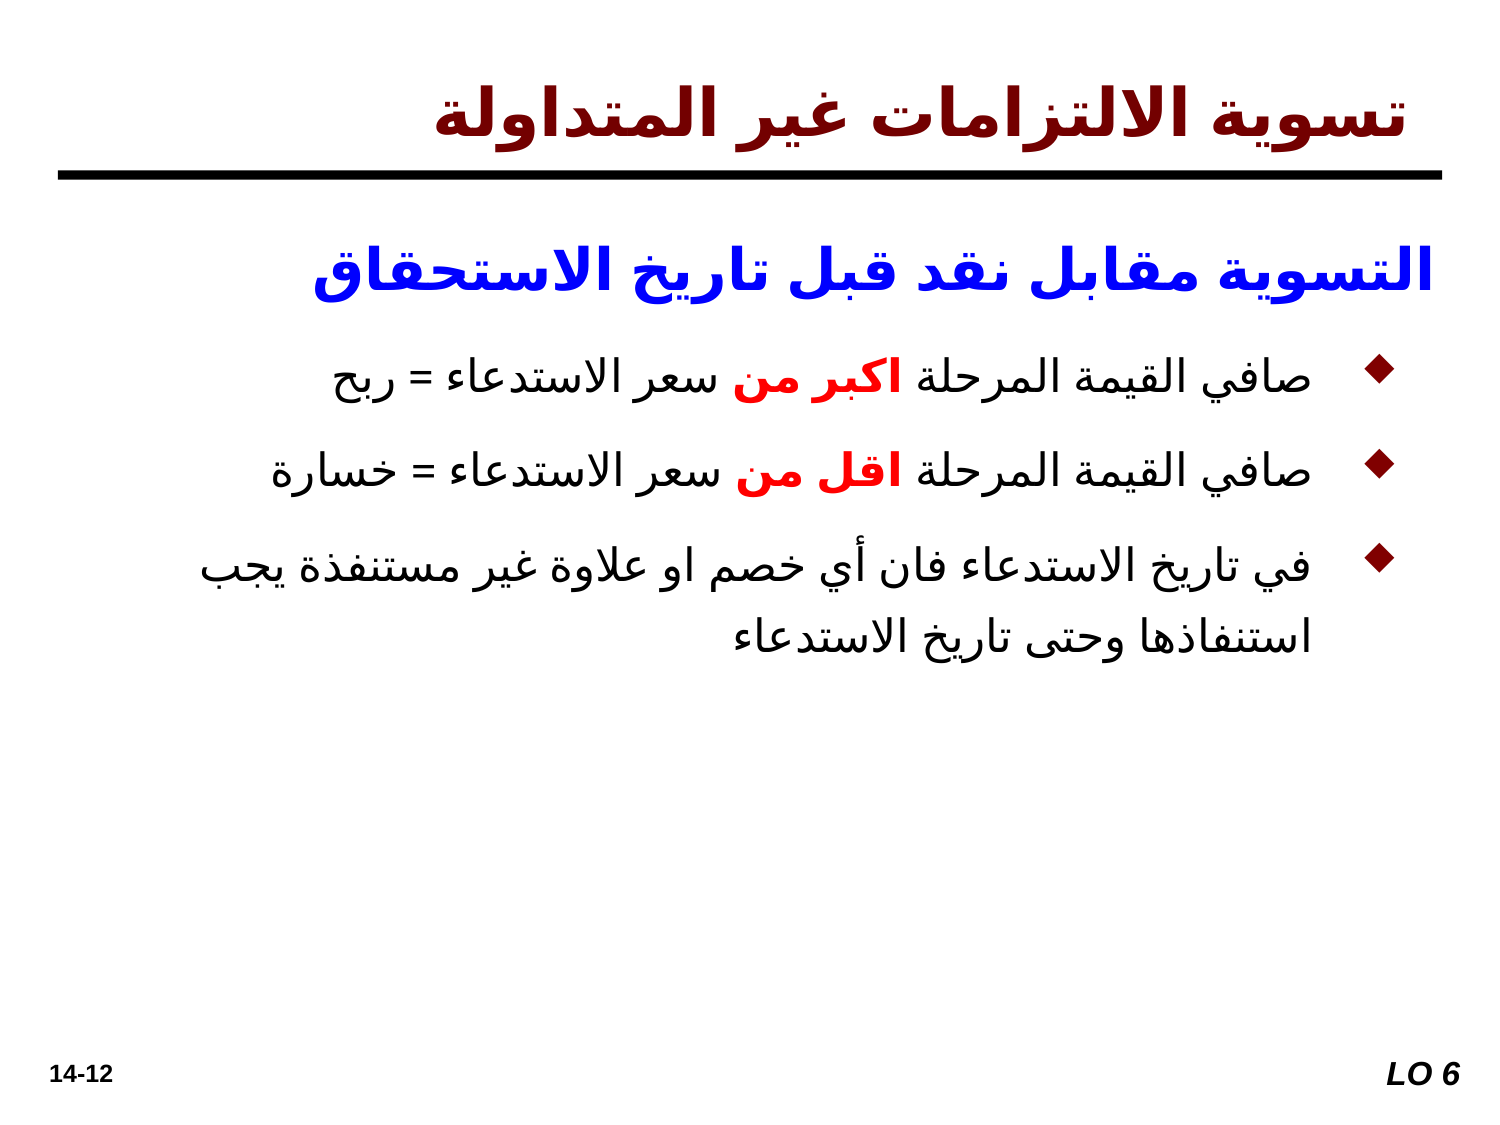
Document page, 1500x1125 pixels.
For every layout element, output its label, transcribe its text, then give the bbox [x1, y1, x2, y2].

text_box التسوية مقابل نقد قبل تاريخ الاستحقاق [99, 224, 1450, 310]
title تسوية الالتزامات غير المتداولة [75, 62, 1425, 155]
text_box صافي القيمة المرحلة اكبر من سعر الاستدعاء = ربح صافي القيمة المرحلة اقل من سعر الاستدعاء = خسارة في تاريخ الاستدعاء فان أي خصم او علاوة غير مستنفذة يجب استنفاذها وحتى تاريخ الاستدعاء [99, 322, 1450, 669]
text_box LO 6 [1324, 1044, 1475, 1100]
